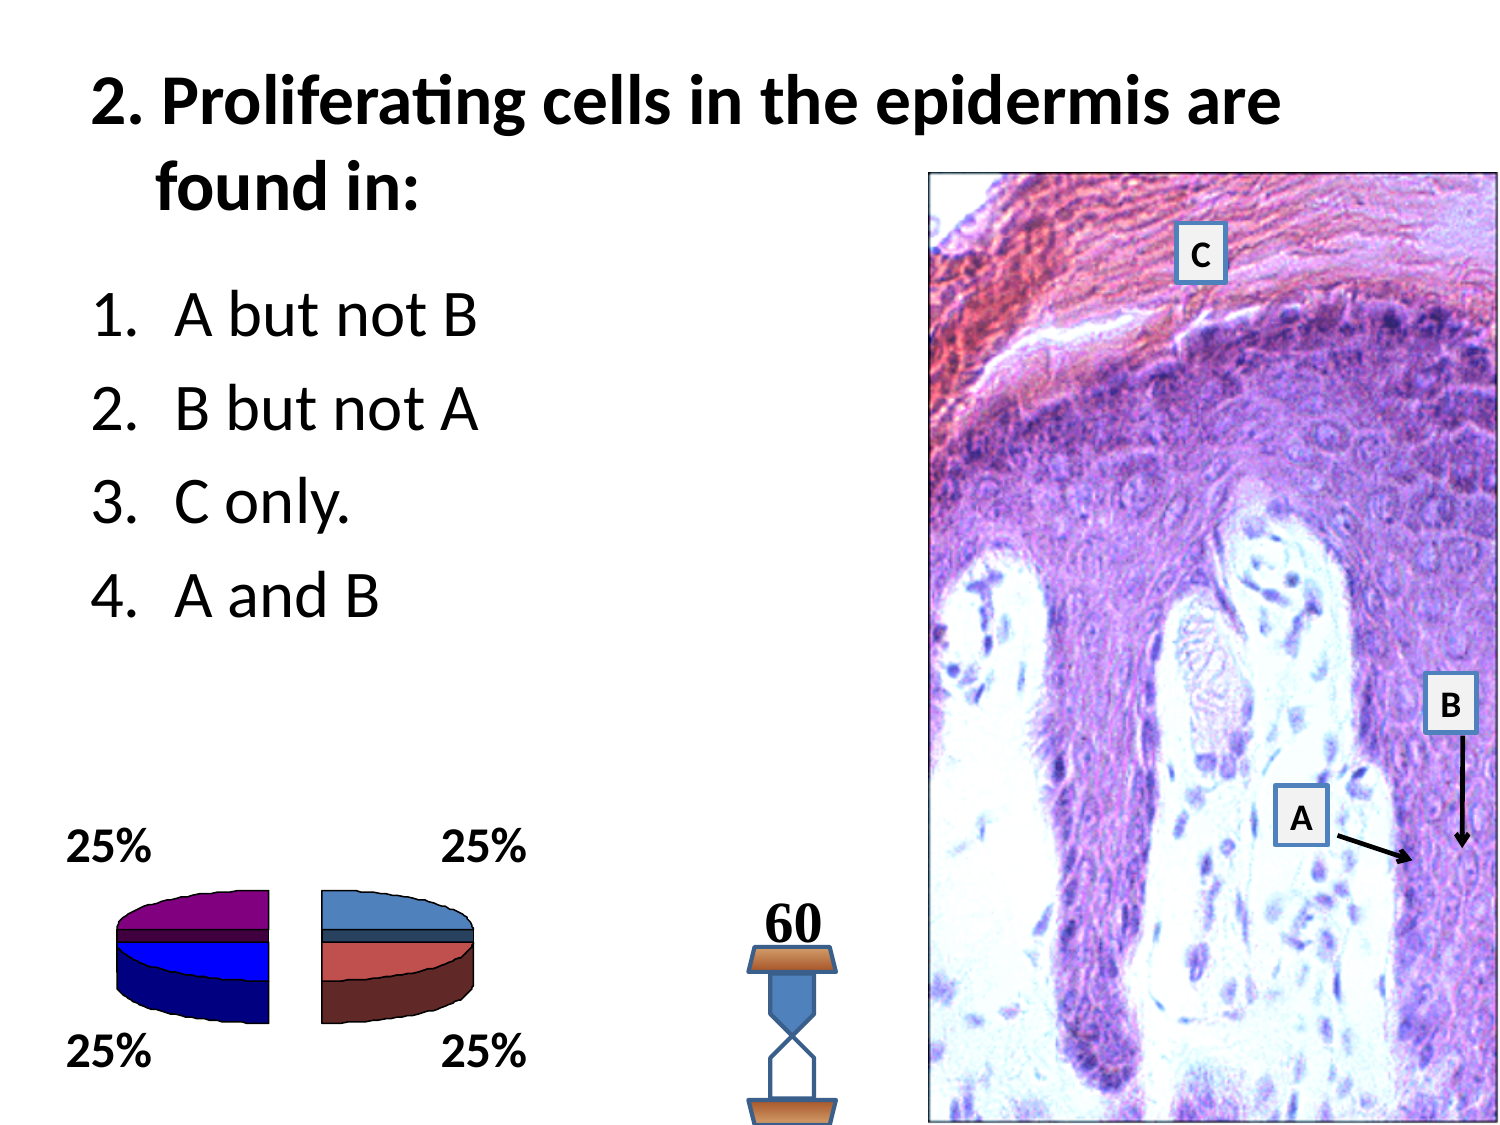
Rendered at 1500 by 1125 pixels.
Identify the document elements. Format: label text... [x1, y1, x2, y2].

picture [928, 172, 1500, 1125]
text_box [0, 662, 688, 1125]
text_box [724, 876, 863, 1125]
list A but not B B but not A C only. A and B [75, 262, 750, 1005]
title 2. Proliferating cells in the epidermis are found in: [75, 45, 1425, 233]
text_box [1337, 835, 1413, 861]
